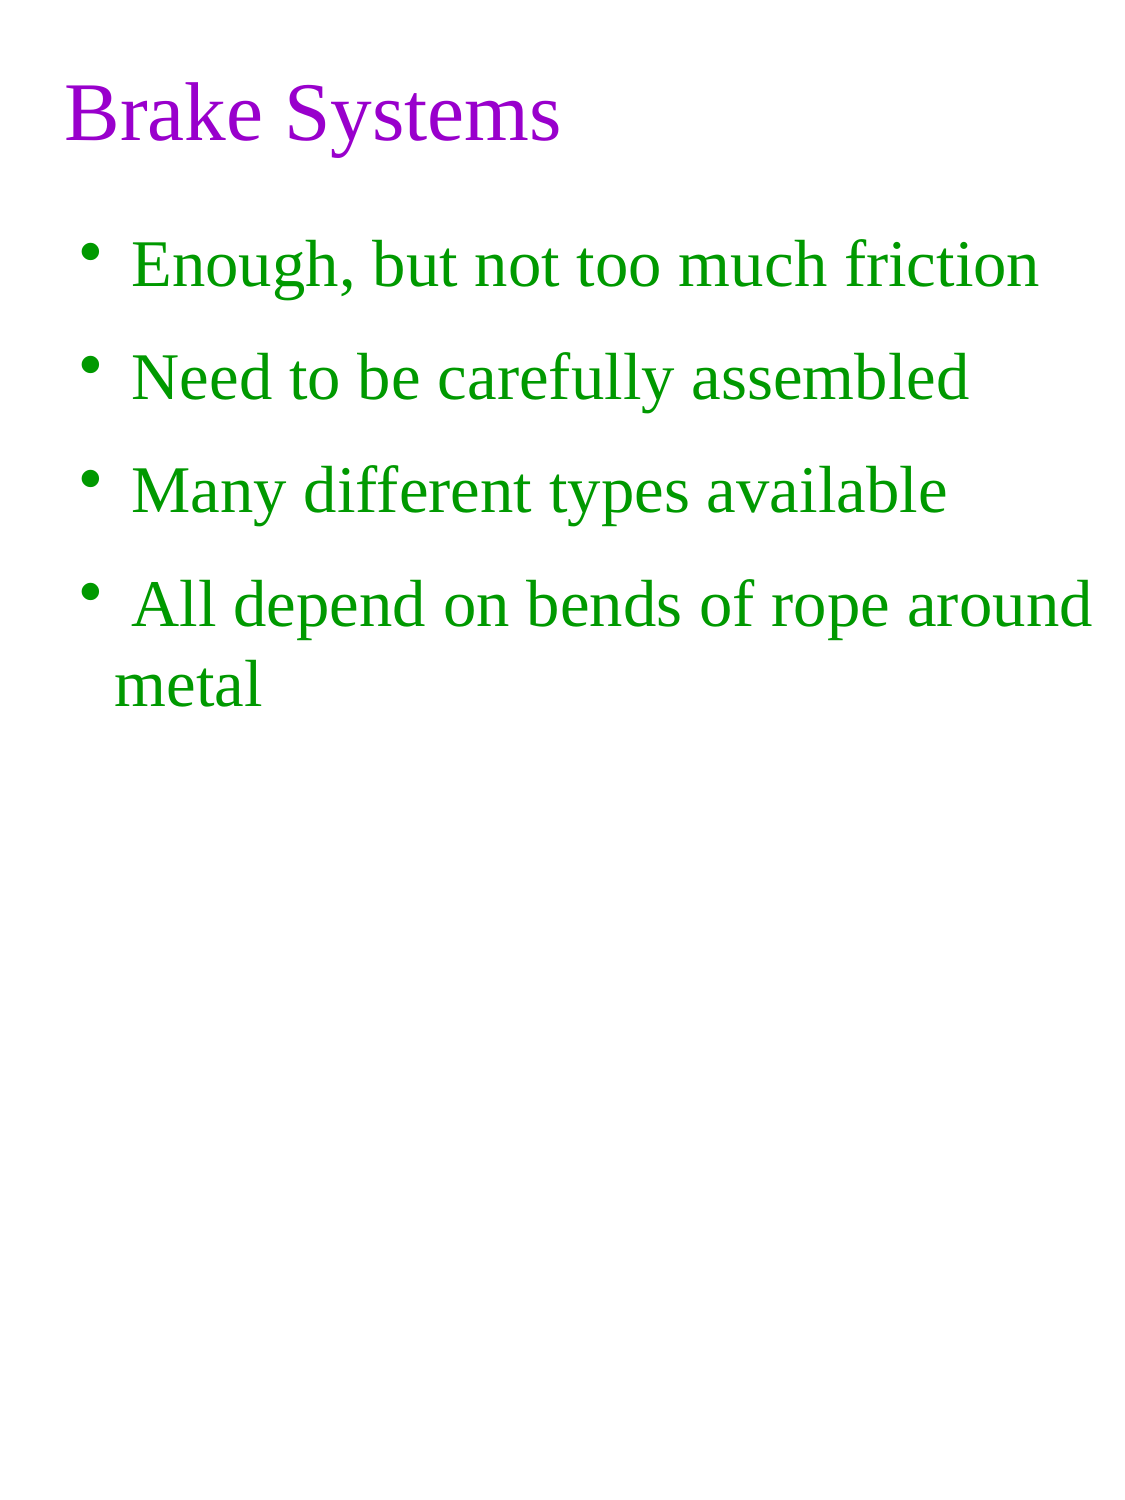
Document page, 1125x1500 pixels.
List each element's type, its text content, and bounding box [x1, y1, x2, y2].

text_box Brake Systems [50, 50, 988, 165]
text_box Enough, but not too much friction Need to be carefully assembled Many different types available All depend on bends of rope around metal [24, 212, 1125, 727]
